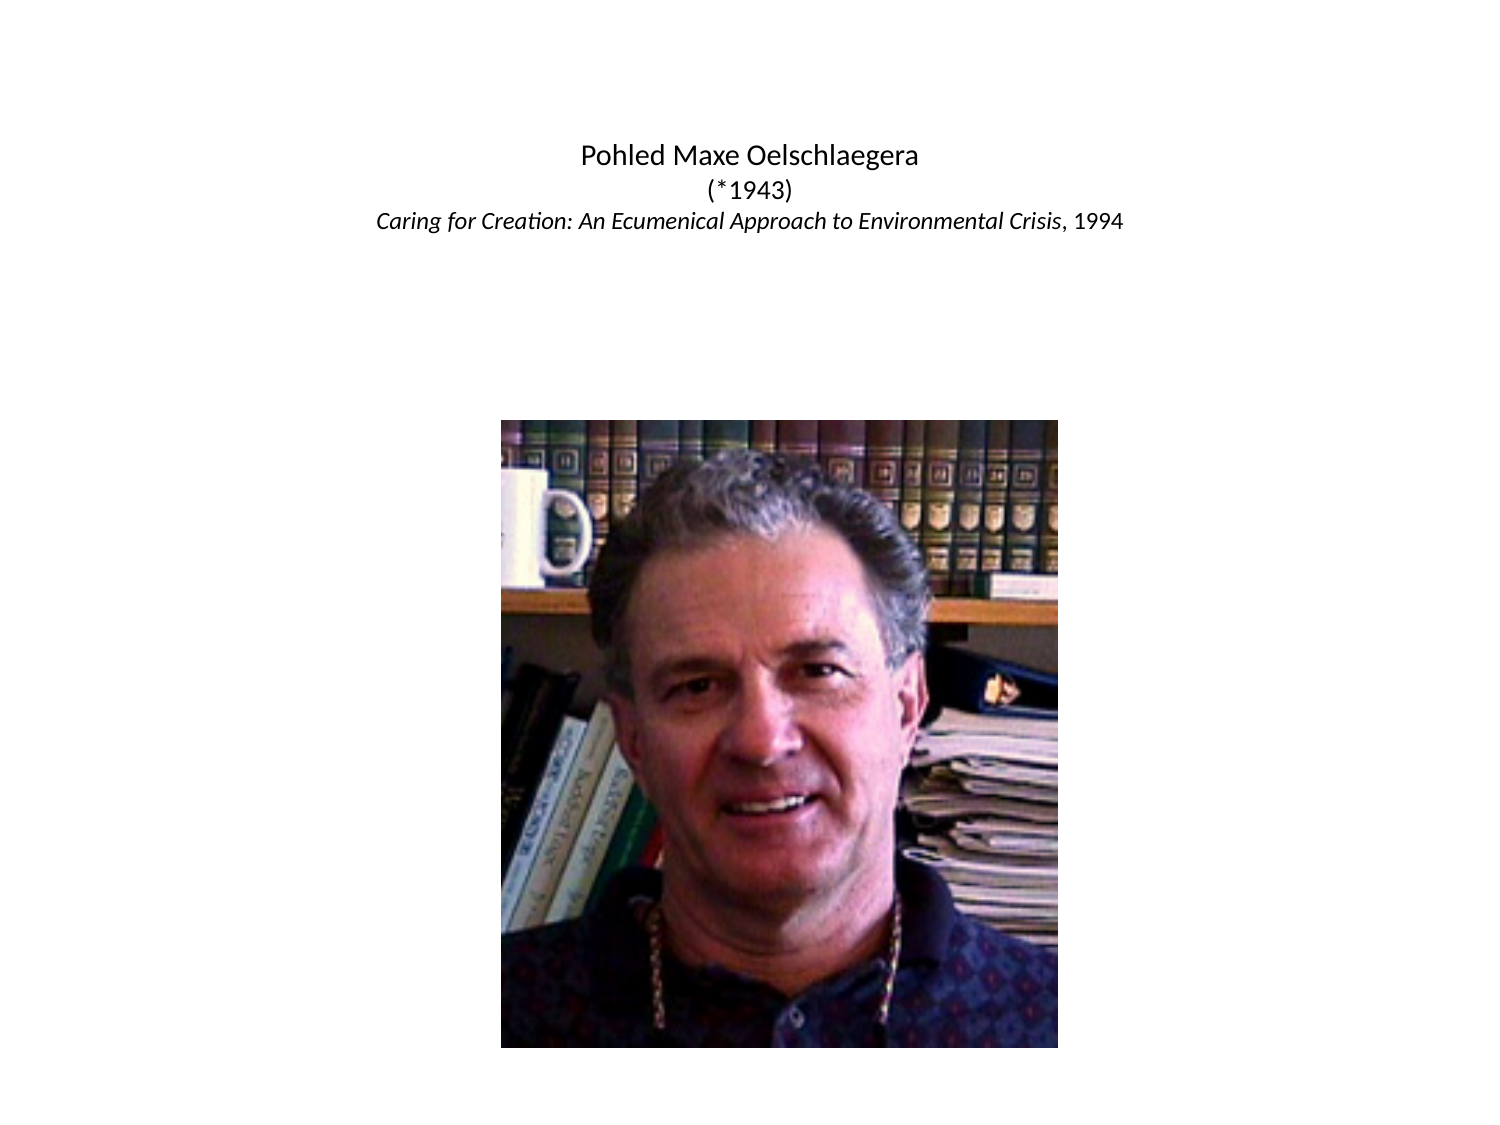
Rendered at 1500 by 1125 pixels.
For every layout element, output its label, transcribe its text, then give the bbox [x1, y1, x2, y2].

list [501, 420, 1058, 1049]
title Pohled Maxe Oelschlaegera (*1943) Caring for Creation: An Ecumenical Approach to Environmental Crisis, 1994 [75, 54, 1425, 279]
